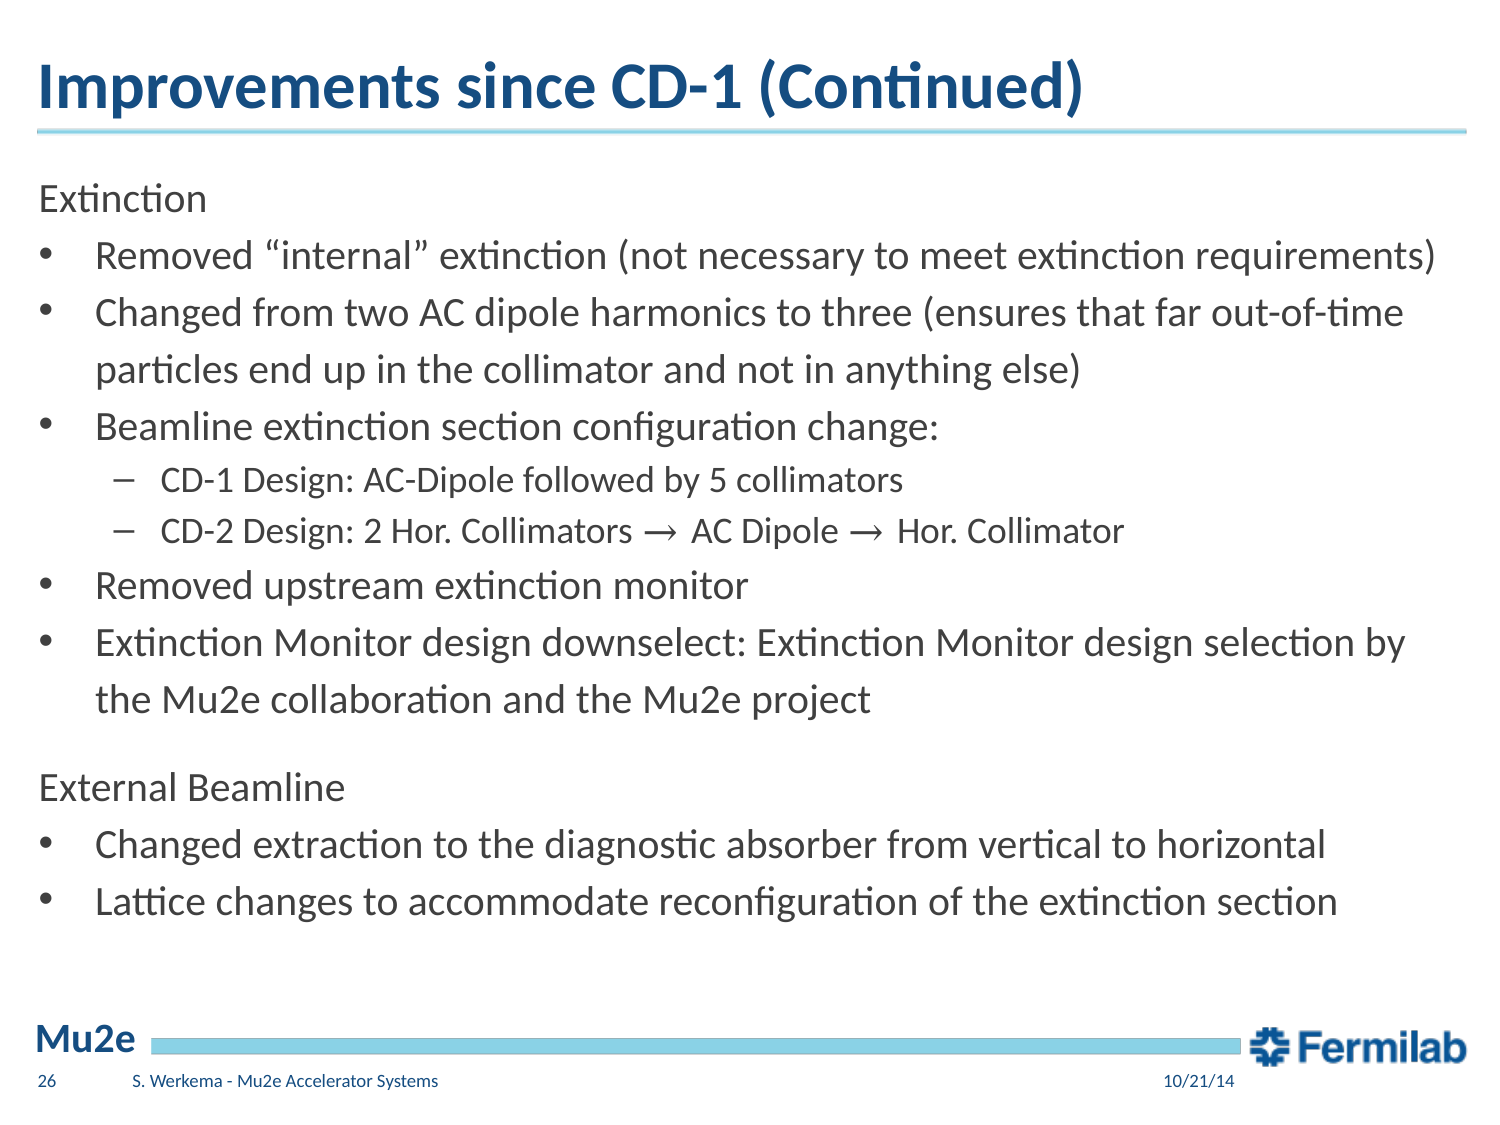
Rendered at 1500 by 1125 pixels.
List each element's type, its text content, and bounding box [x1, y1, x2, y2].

slide_number 26 [37, 1068, 111, 1109]
footer S. Werkema - Mu2e Accelerator Systems [132, 1068, 1014, 1109]
title Improvements since CD-1 (Continued) [37, 17, 1463, 123]
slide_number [1058, 1068, 1235, 1109]
list Extinction Removed “internal” extinction (not necessary to meet extinction requirements) Changed from two AC dipole harmonics to three (ensures that far out-of-time particles end up in the collimator and not in anything else) Beamline extinction section configuration change: CD-1 Design: AC-Dipole followed by 5 collimators CD-2 Design: 2 Hor. Collimators → AC Dipole → Hor. Collimator Removed upstream extinction monitor Extinction Monitor design downselect: Extinction Monitor design selection by the Mu2e collaboration and the Mu2e project External Beamline Changed extraction to the diagnostic absorber from vertical to horizontal Lattice changes to accommodate reconfiguration of the extinction section [38, 170, 1462, 949]
